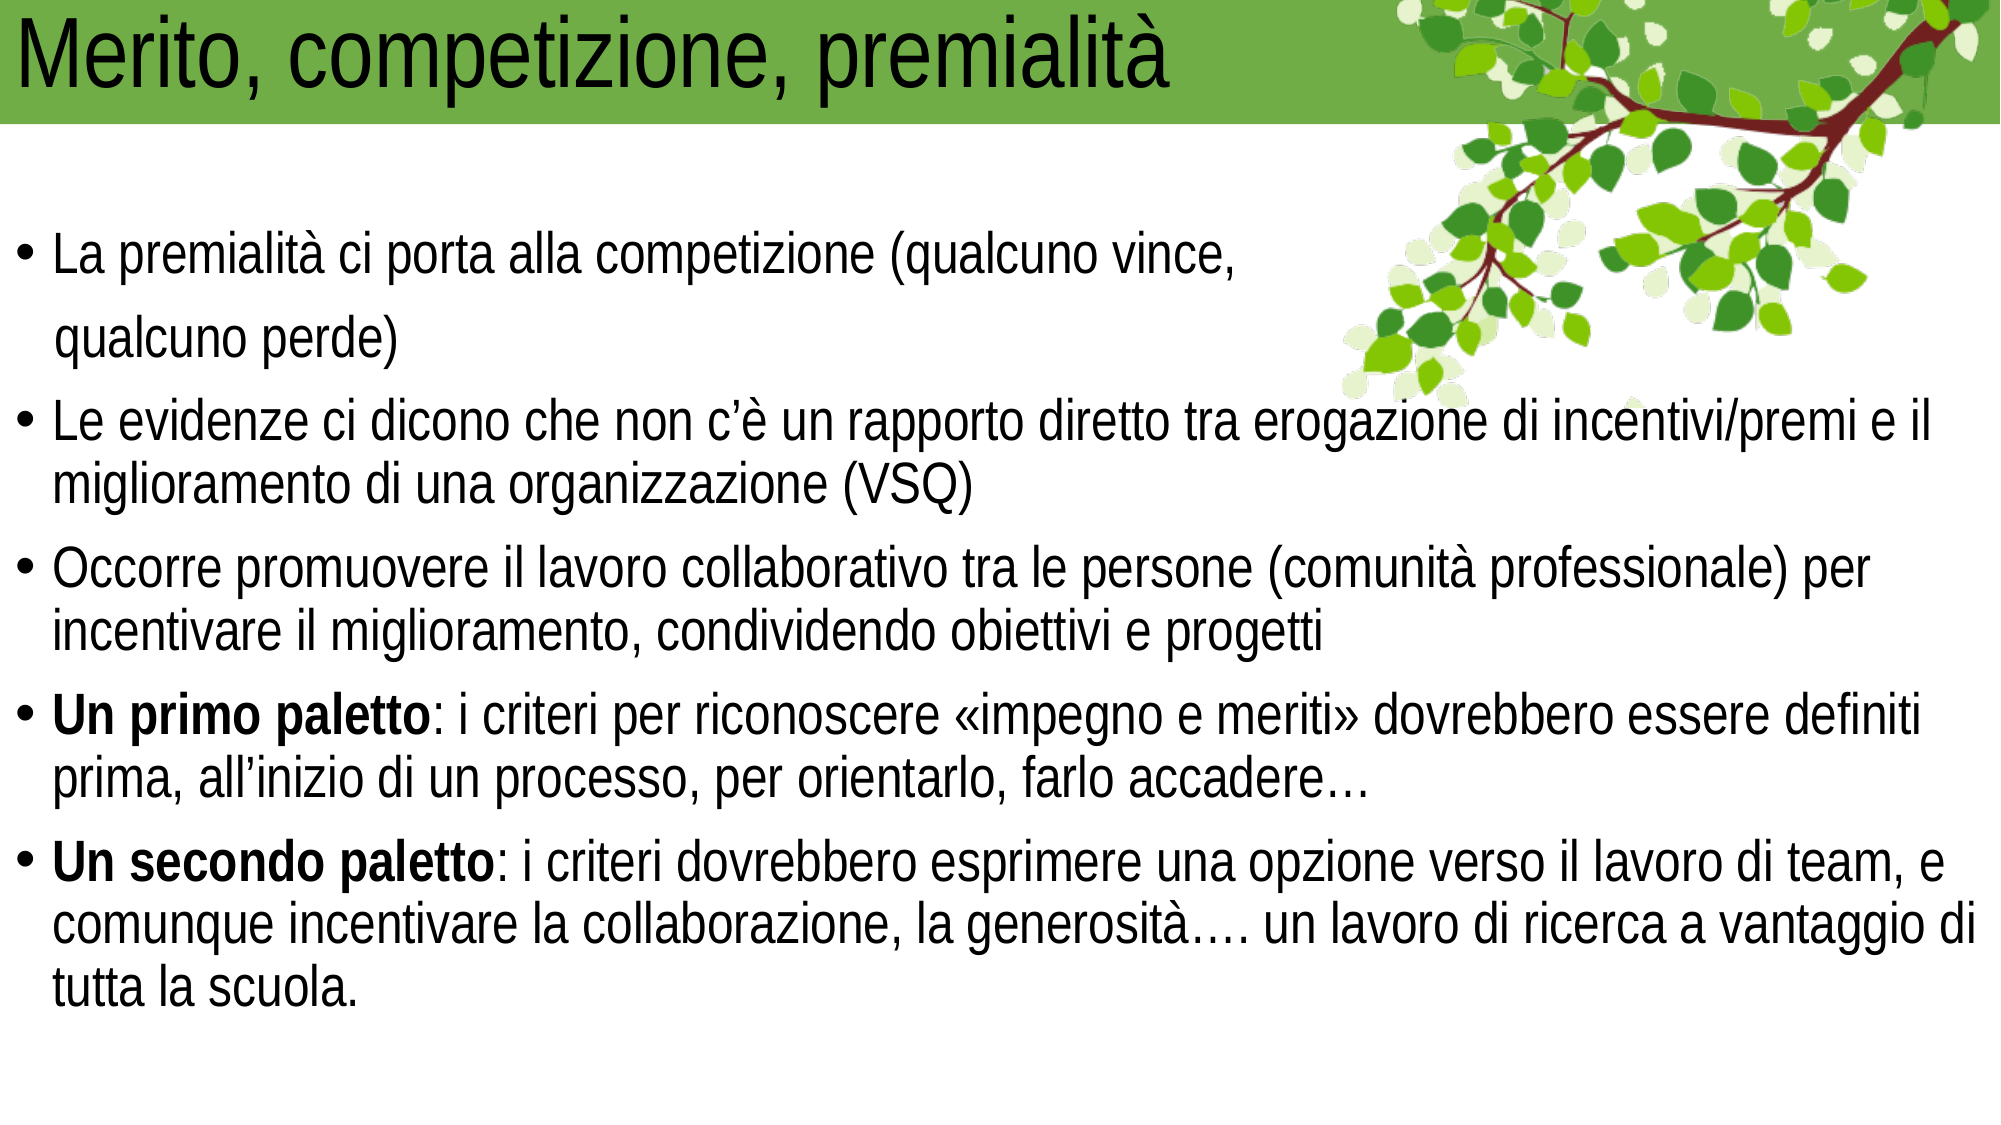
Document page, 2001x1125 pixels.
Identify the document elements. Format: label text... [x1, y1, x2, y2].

title Merito, competizione, premialità [0, 0, 1342, 125]
picture [1342, 0, 2000, 408]
list La premialità ci porta alla competizione (qualcuno vince, qualcuno perde) Le evidenze ci dicono che non c’è un rapporto diretto tra erogazione di incentivi/premi e il miglioramento di una organizzazione (VSQ) Occorre promuovere il lavoro collaborativo tra le persone (comunità professionale) per incentivare il miglioramento, condividendo obiettivi e progetti Un primo paletto: i criteri per riconoscere «impegno e meriti» dovrebbero essere definiti prima, all’inizio di un processo, per orientarlo, farlo accadere… Un secondo paletto: i criteri dovrebbero esprimere una opzione verso il lavoro di team, e comunque incentivare la collaborazione, la generosità…. un lavoro di ricerca a vantaggio di tutta la scuola. [0, 215, 2000, 1014]
